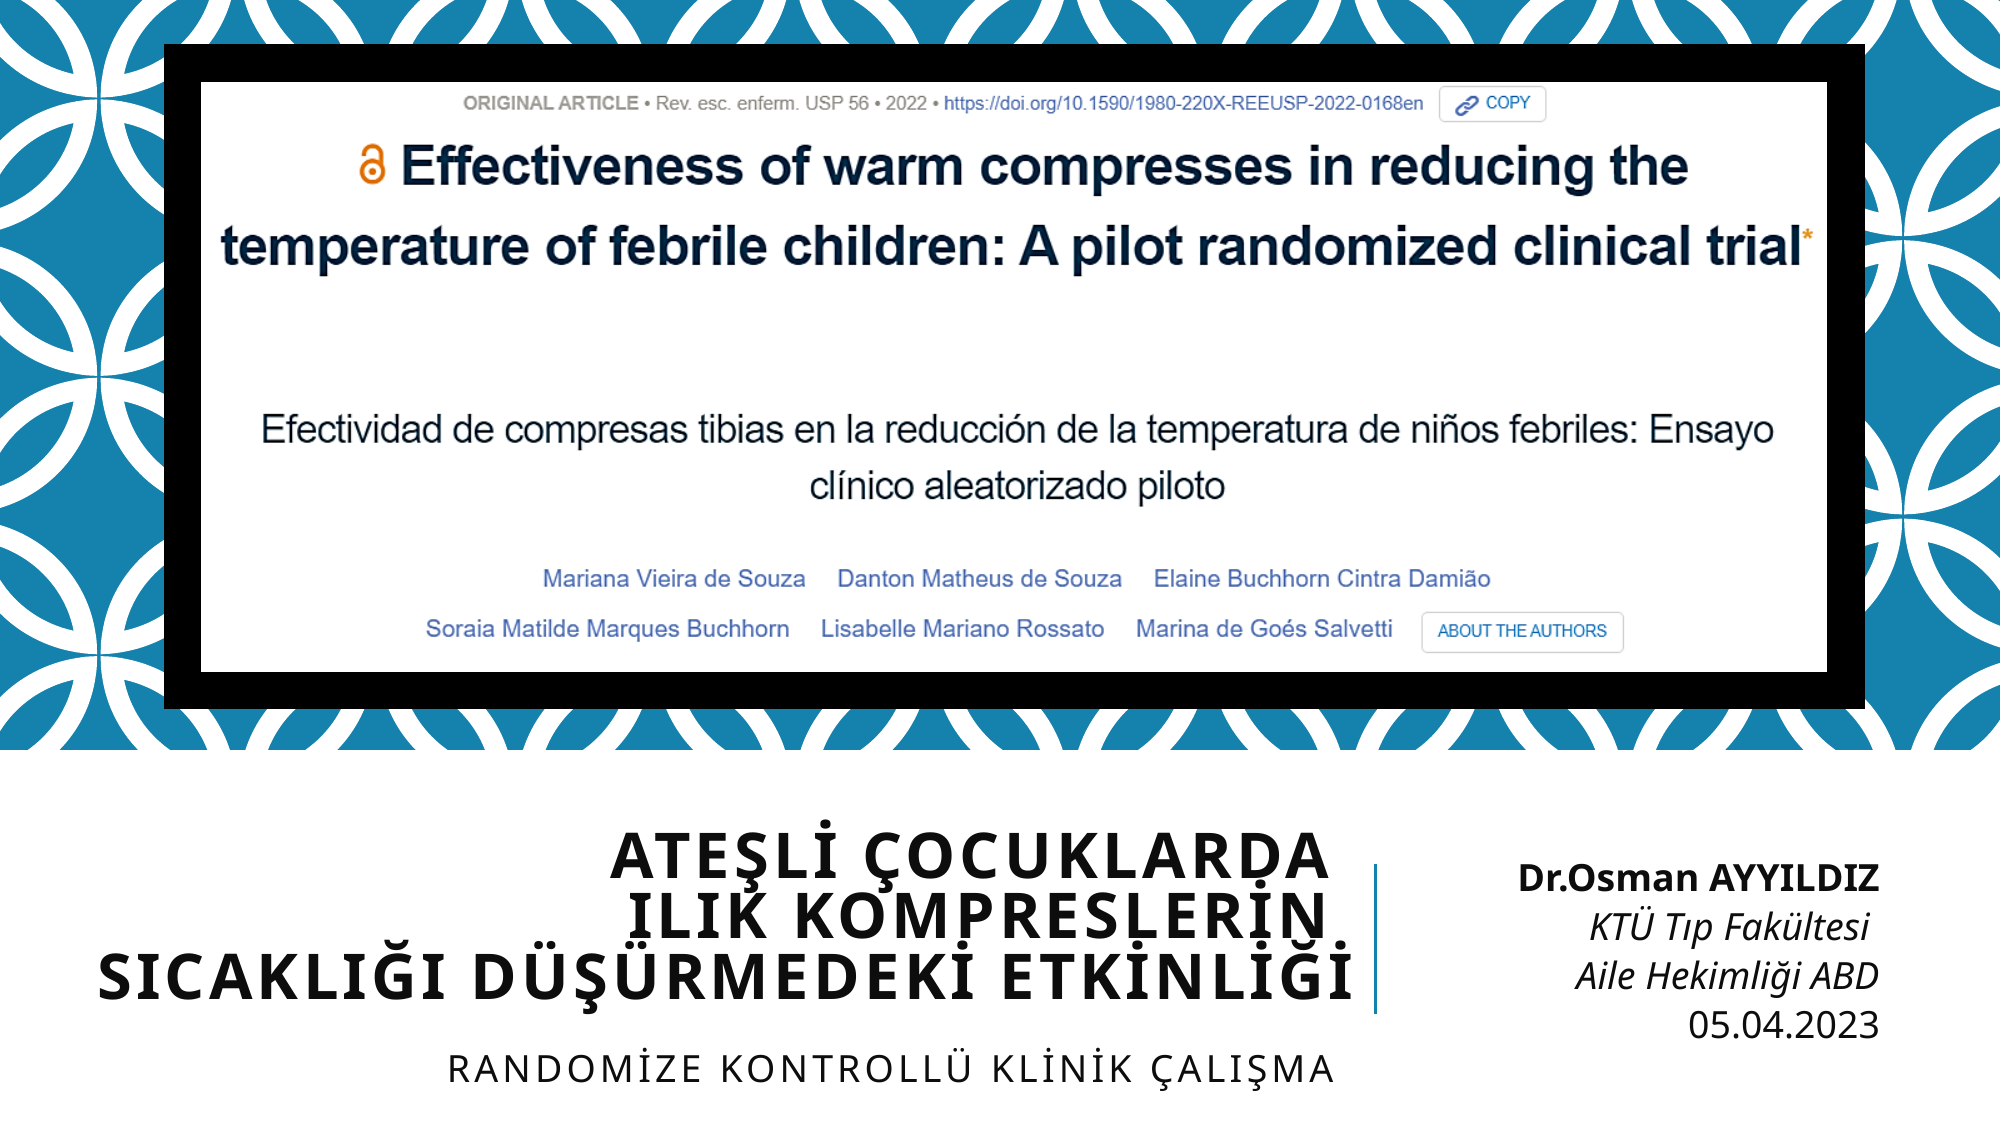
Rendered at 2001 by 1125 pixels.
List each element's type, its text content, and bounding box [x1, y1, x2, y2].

picture [200, 81, 1828, 672]
title ATEŞLİ ÇOCUKLARDA ILIK KOMPRESLERİN SICAKLIĞI DÜŞÜRMEDEKİ ETKİNLİĞİ [75, 800, 1370, 1041]
text_box Dr.Osman AYYILDIZ KTÜ Tıp Fakültesi Aile Hekimliği ABD 05.04.2023 [1369, 830, 1895, 1070]
text_box Randomize Kontrollü Klinik Çalışma [0, 1033, 1350, 1111]
